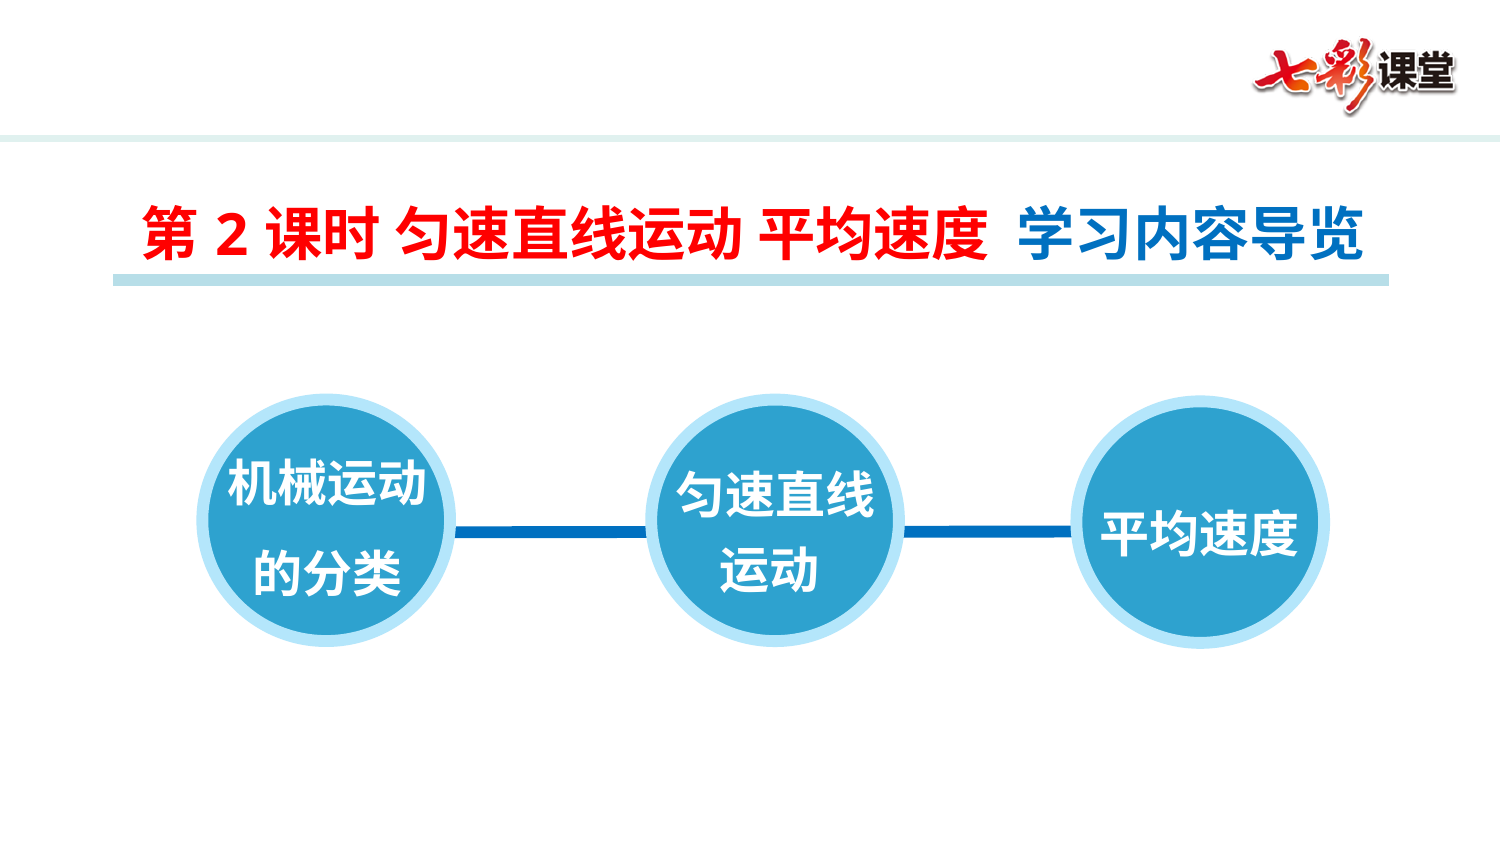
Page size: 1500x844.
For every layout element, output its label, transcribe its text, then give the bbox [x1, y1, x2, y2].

text_box [1087, 571, 1314, 643]
text_box [1076, 489, 1081, 529]
text_box [1098, 401, 1302, 453]
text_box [112, 126, 1393, 281]
text_box 匀速直线 运动 [651, 541, 899, 606]
text_box 机械运动 的分类 [202, 454, 452, 610]
text_box [222, 399, 430, 454]
text_box [1077, 541, 1081, 555]
text_box 平均速度 [1081, 453, 1329, 571]
text_box [243, 610, 410, 642]
text_box [687, 606, 863, 642]
picture [1249, 32, 1461, 118]
text_box 匀速直线 运动 [651, 488, 899, 529]
text_box [655, 399, 895, 488]
